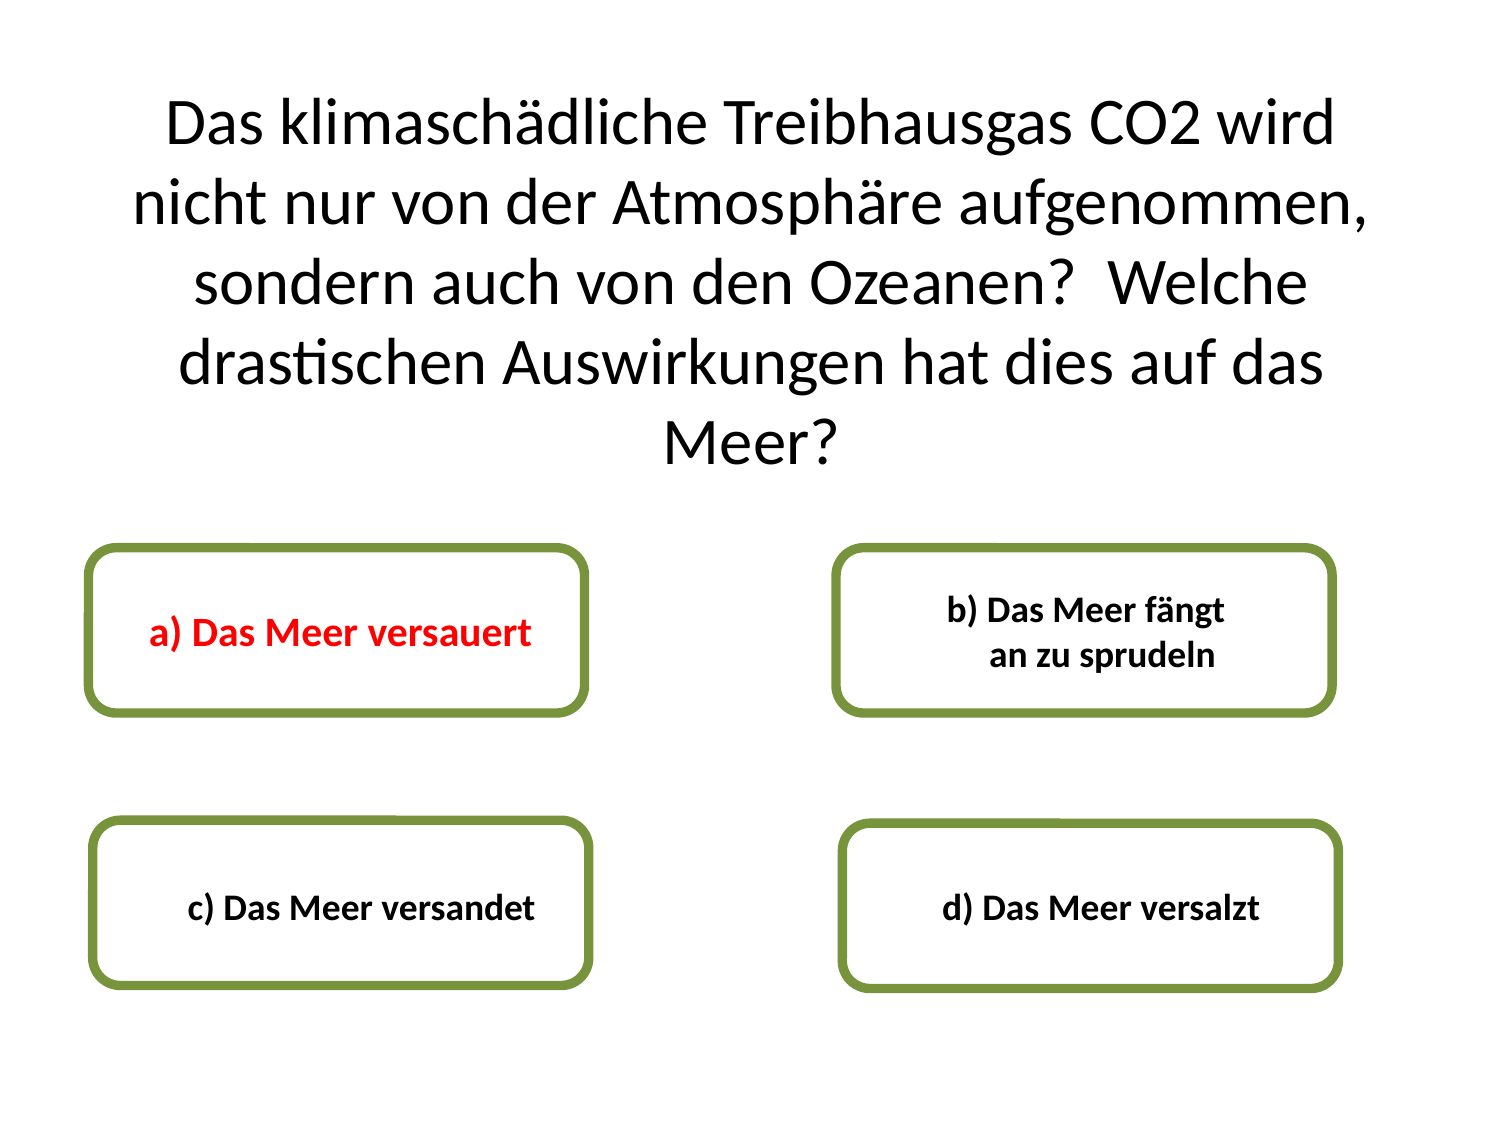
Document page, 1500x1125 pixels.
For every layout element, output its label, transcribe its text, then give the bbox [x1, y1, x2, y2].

text_box [840, 821, 1341, 991]
text_box [90, 818, 591, 988]
text_box a) Das Meer versauert [134, 597, 548, 663]
text_box b) Das Meer fängt an zu sprudeln [931, 577, 1249, 683]
text_box [833, 545, 1335, 716]
text_box c) Das Meer versandet [172, 875, 551, 936]
text_box Das klimaschädliche Treibhausgas CO2 wird nicht nur von der Atmosphäre aufgenommen, sondern auch von den Ozeanen? Welche drastischen Auswirkungen hat dies auf das Meer? [76, 184, 1427, 372]
text_box [86, 545, 587, 716]
text_box d) Das Meer versalzt [927, 875, 1276, 936]
